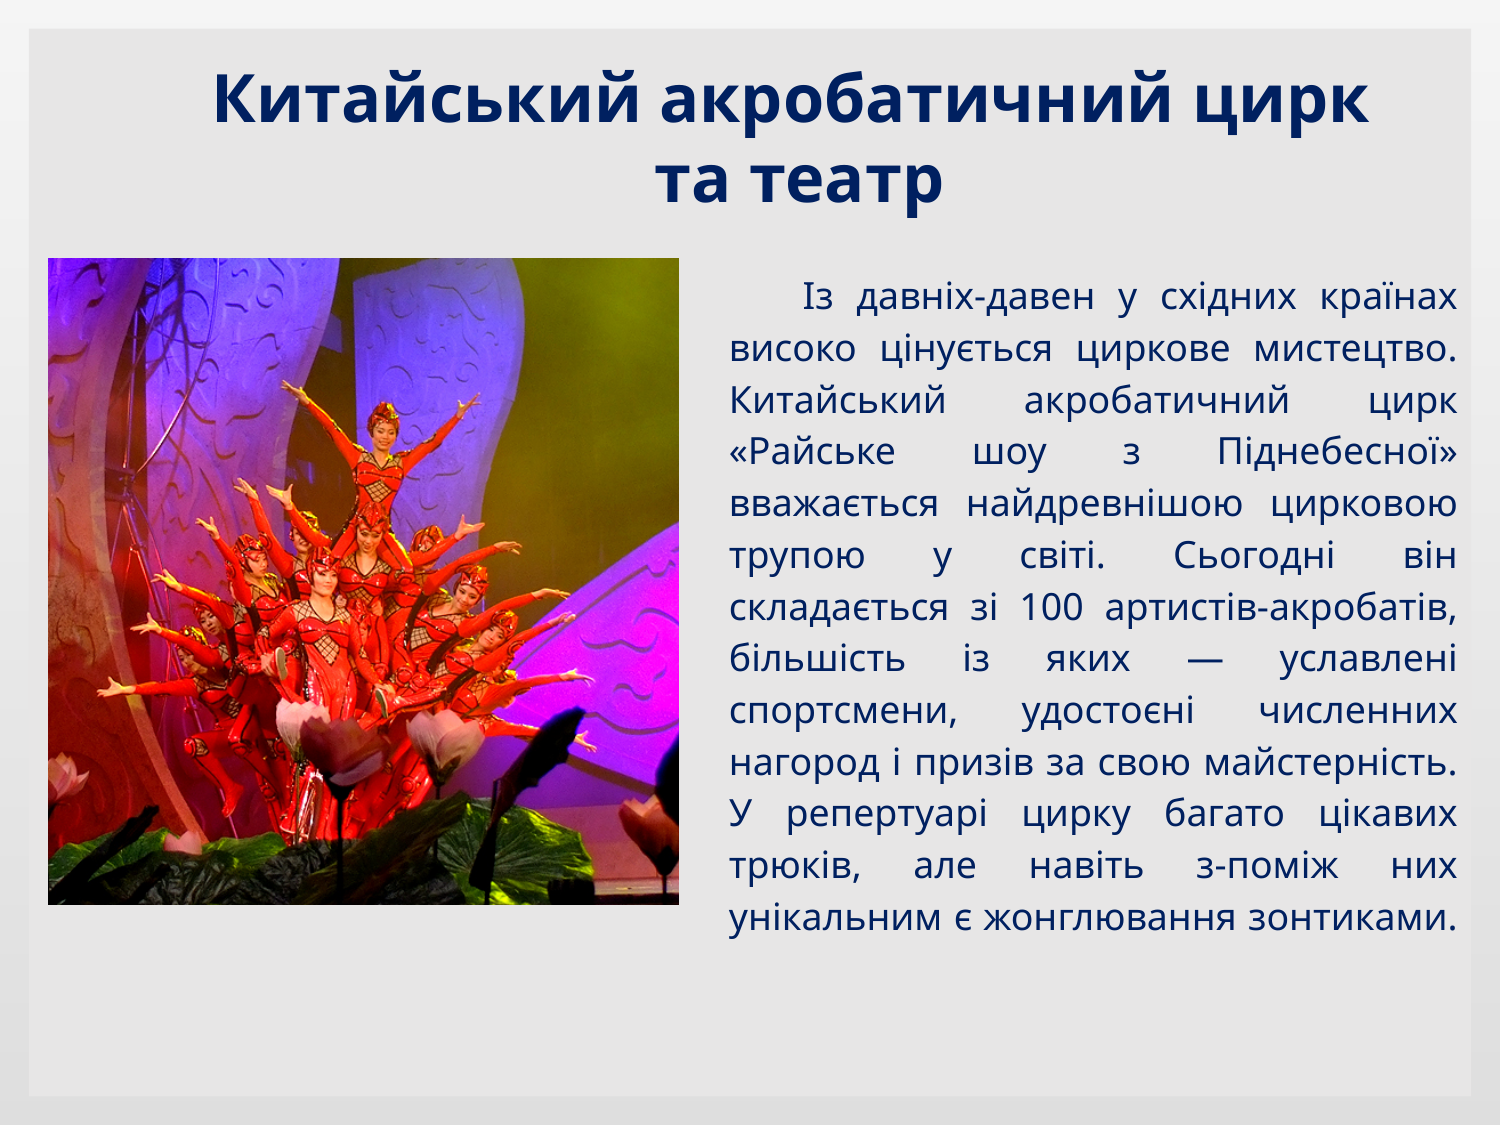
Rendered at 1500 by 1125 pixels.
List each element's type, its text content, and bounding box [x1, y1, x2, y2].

text_box Китайський акробатичний цирк та театр [197, 48, 1403, 223]
text_box Із давніх-давен у східних країнах високо цінується циркове мистецтво. Китайський акробатичний цирк «Райське шоу з Піднебесної» вважається найдревнішою цирковою трупою у світі. Сьогодні він складається зі 100 артистів-акробатів, більшість із яких — уславлені спортсмени, удостоєні численних нагород і призів за свою майстерність. У репертуарі цирку багато цікавих трюків, але навіть з-поміж них унікальним є жонглювання зонтиками. [714, 258, 1474, 946]
picture [48, 257, 679, 905]
